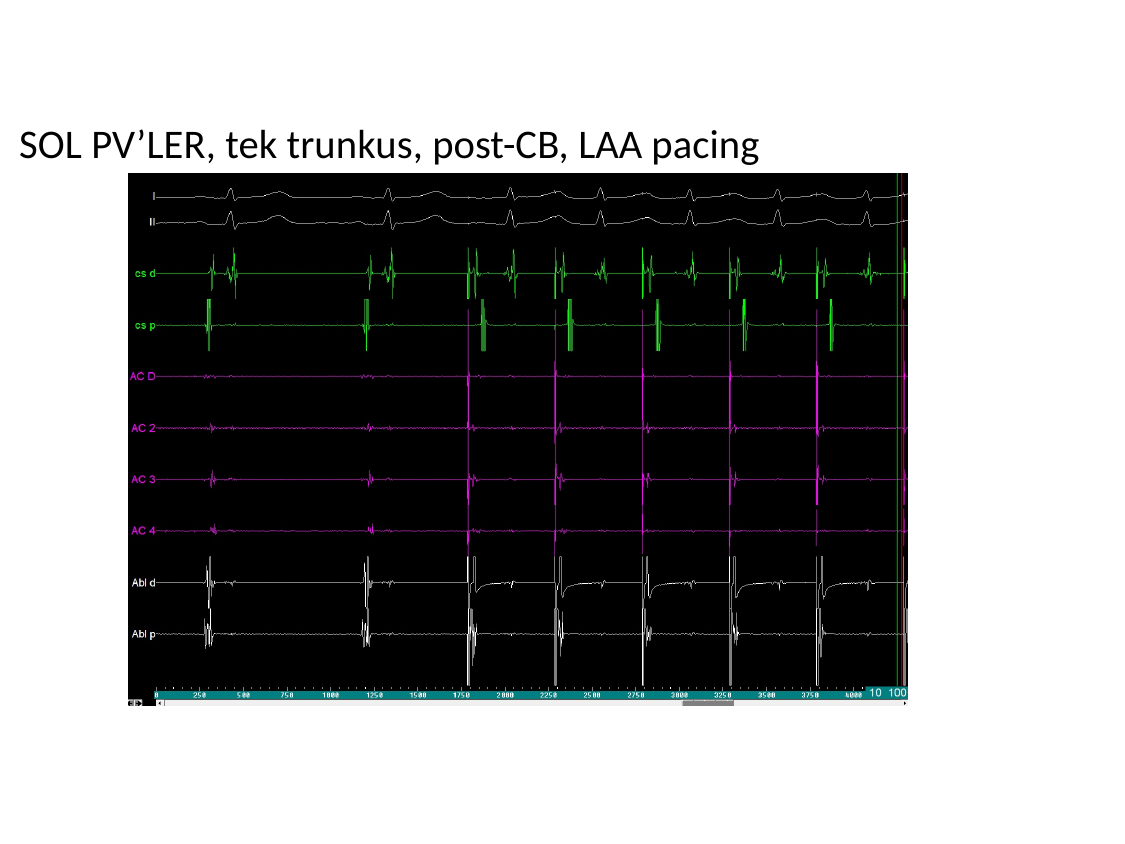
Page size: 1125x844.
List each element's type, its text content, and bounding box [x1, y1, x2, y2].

list SOL PV’LER, tek trunkus, post-CB, LAA pacing [4, 120, 864, 210]
picture [128, 173, 909, 707]
